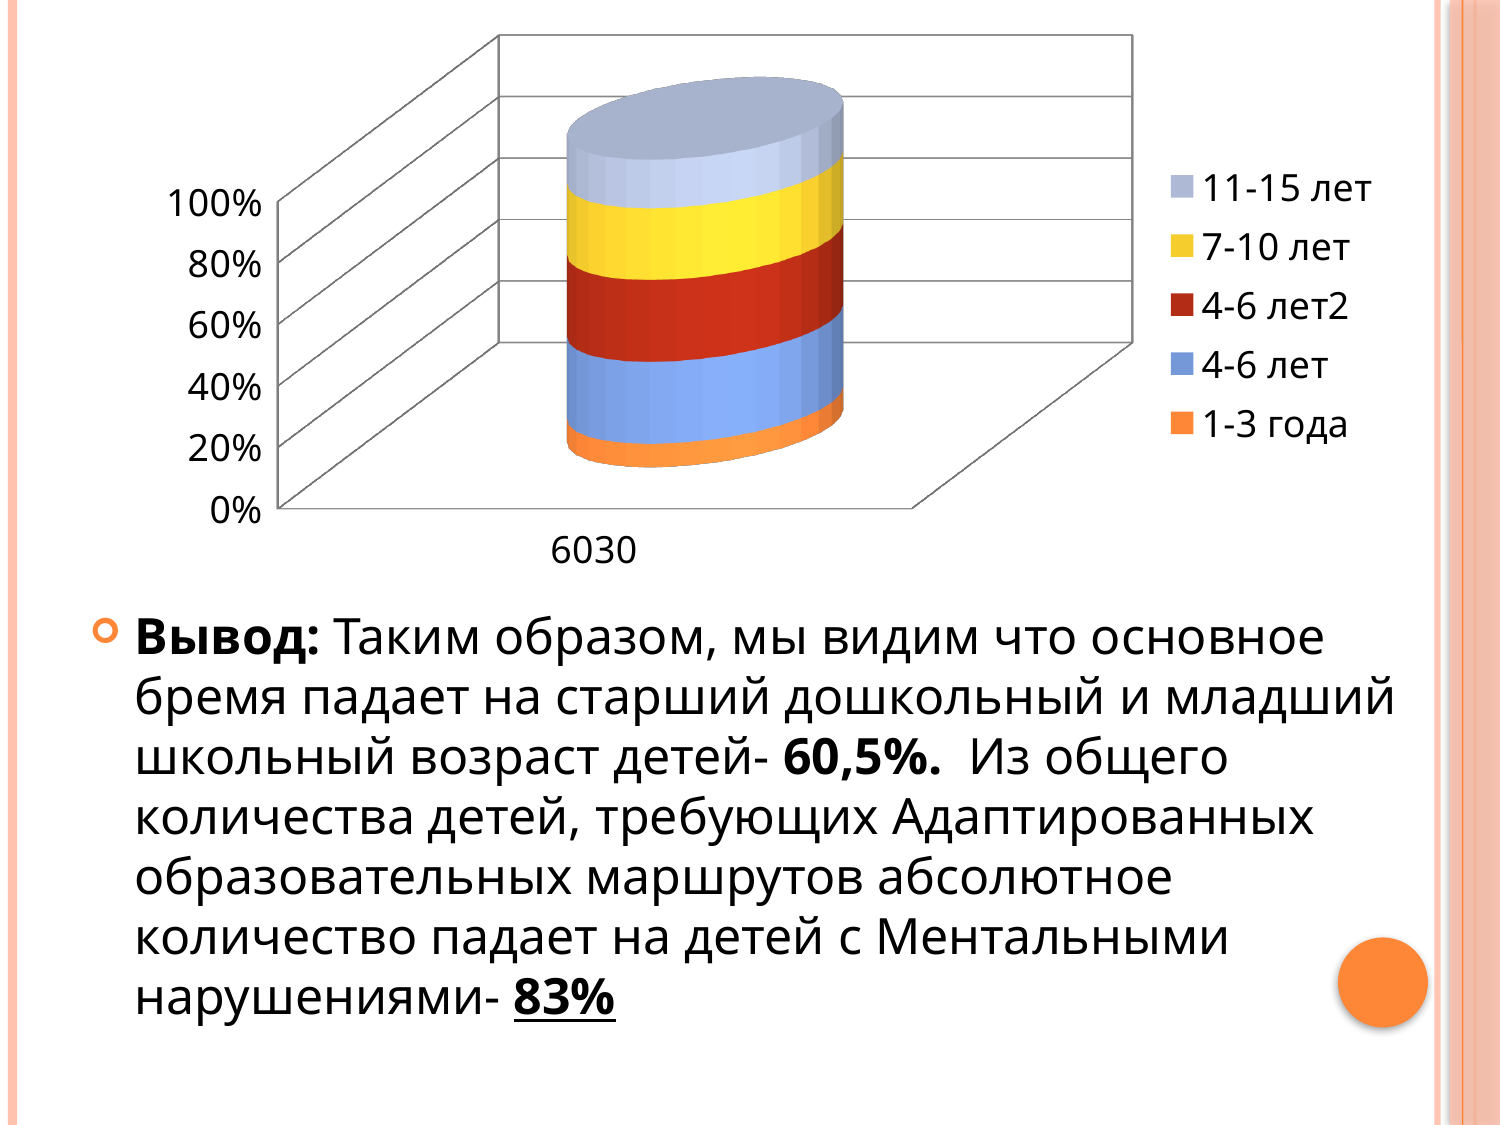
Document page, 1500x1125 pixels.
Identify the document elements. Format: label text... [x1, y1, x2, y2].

chart [140, 22, 1407, 587]
list Вывод: Таким образом, мы видим что основное бремя падает на старший дошкольный и младший школьный возраст детей- 60,5%. Из общего количества детей, требующих Адаптированных образовательных маршрутов абсолютное количество падает на детей с Ментальными нарушениями- 83% [75, 597, 1425, 1102]
